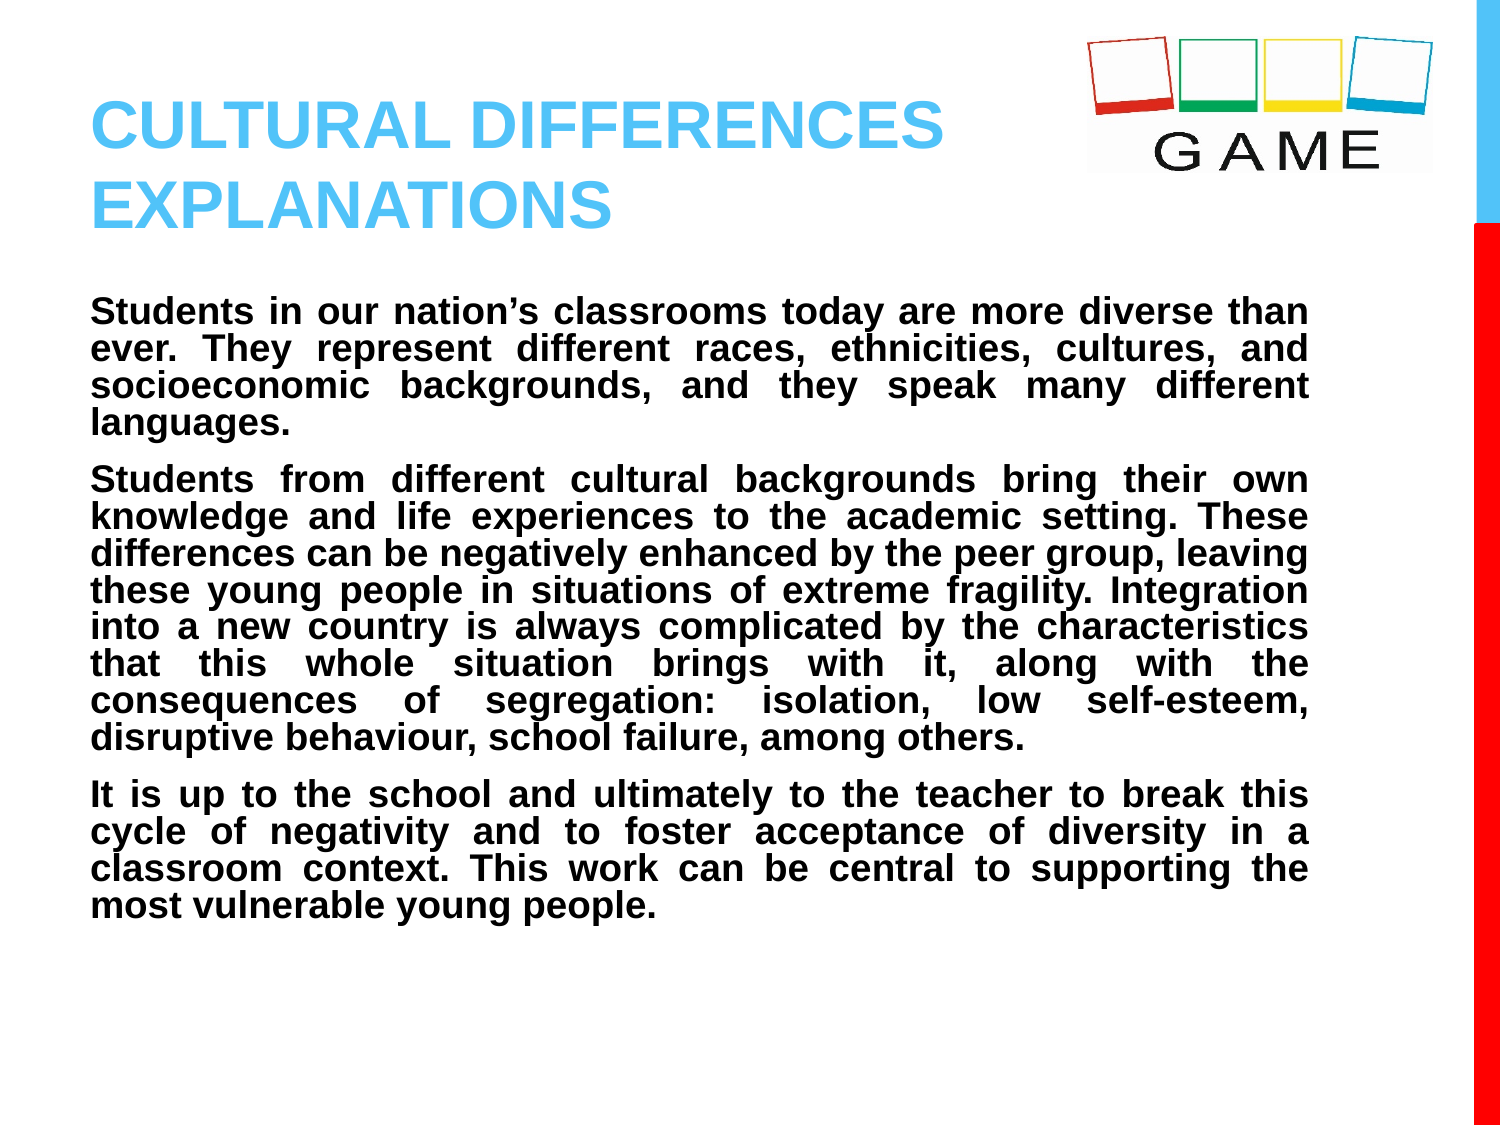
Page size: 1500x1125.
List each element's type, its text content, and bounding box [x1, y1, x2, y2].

picture [1087, 36, 1433, 173]
title CULTURAL DIFFERENCES EXPLANATIONS [75, 25, 1025, 250]
list Students in our nation’s classrooms today are more diverse than ever. They represent different races, ethnicities, cultures, and socioeconomic backgrounds, and they speak many different languages. Students from different cultural backgrounds bring their own knowledge and life experiences to the academic setting. These differences can be negatively enhanced by the peer group, leaving these young people in situations of extreme fragility. Integration into a new country is always complicated by the characteristics that this whole situation brings with it, along with the consequences of segregation: isolation, low self-esteem, disruptive behaviour, school failure, among others. It is up to the school and ultimately to the teacher to break this cycle of negativity and to foster acceptance of diversity in a classroom context. This work can be central to supporting the most vulnerable young people. [75, 287, 1325, 1005]
